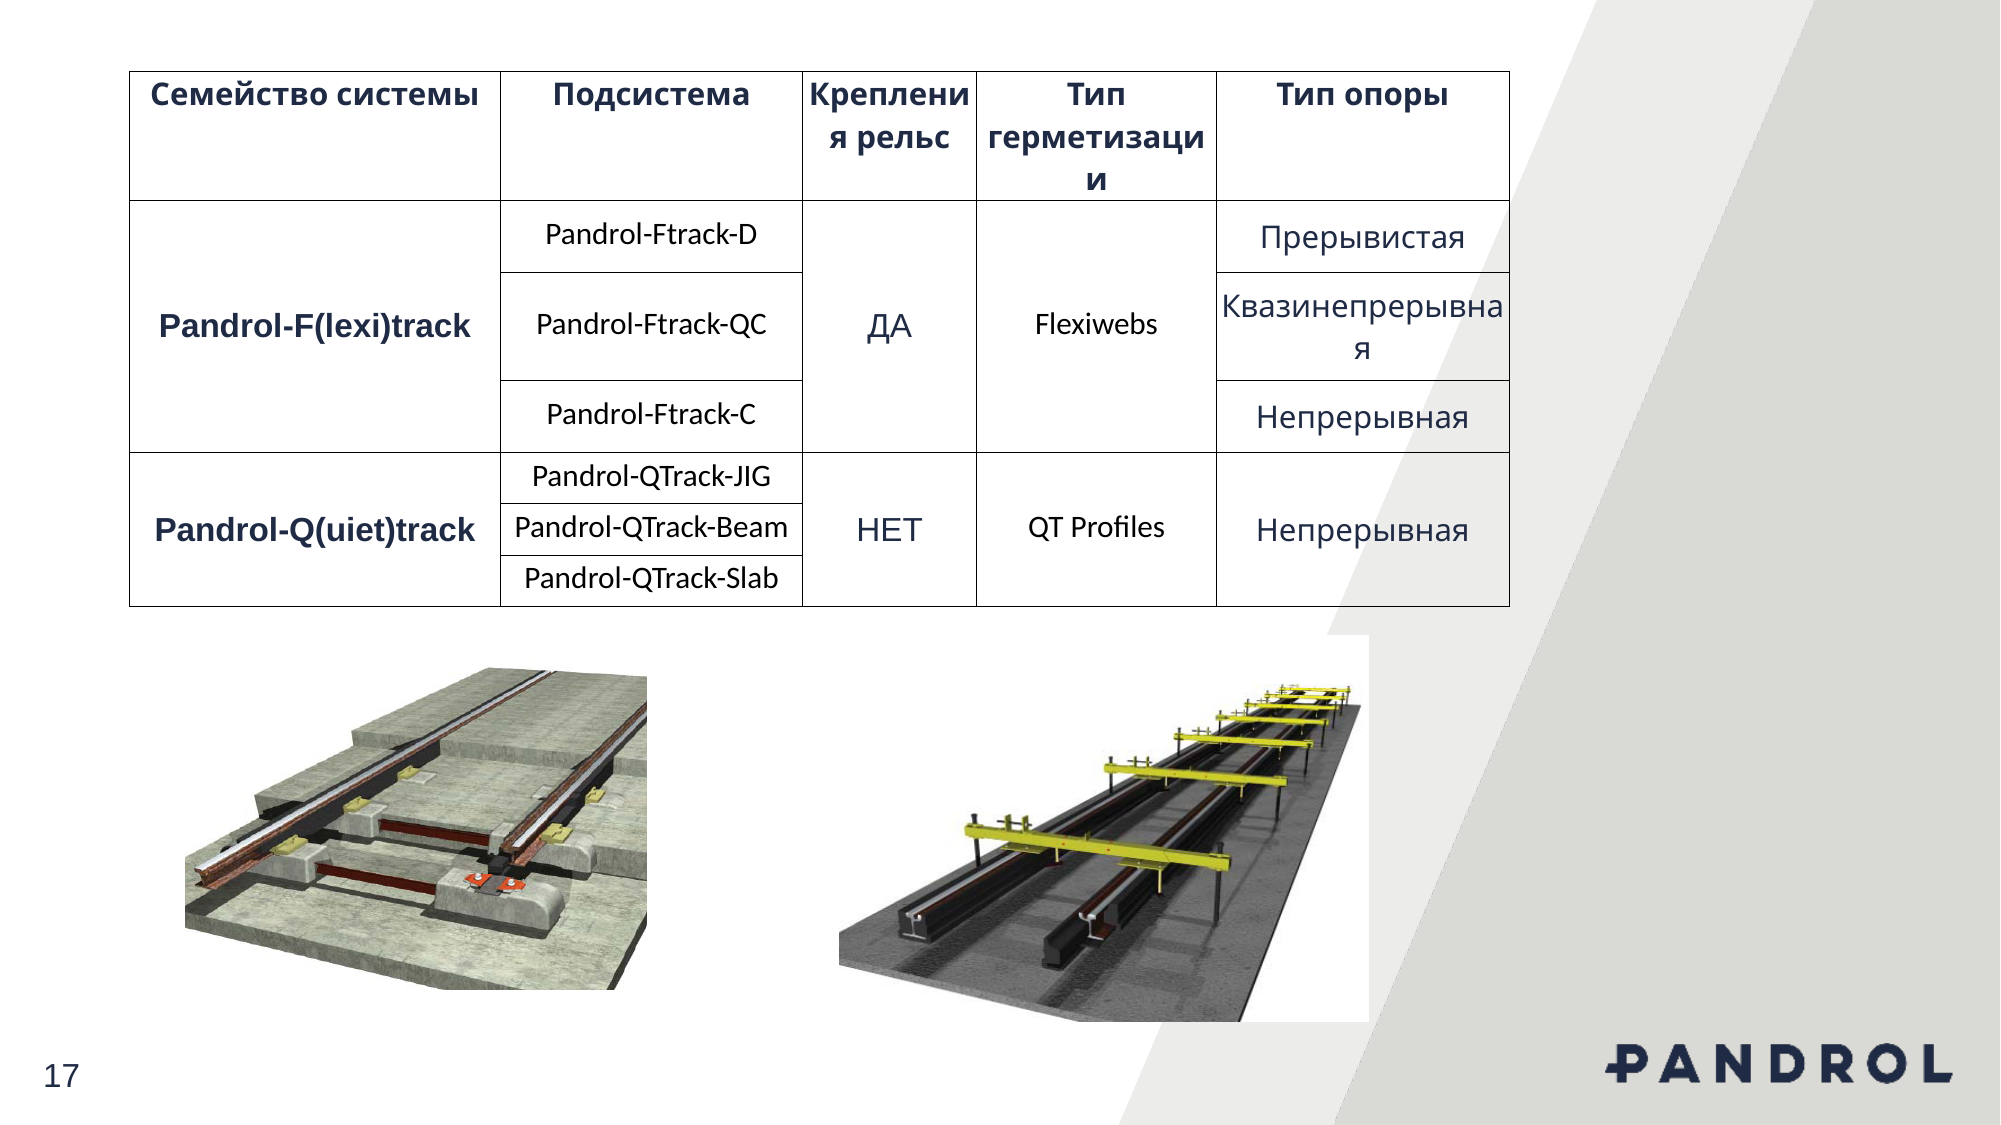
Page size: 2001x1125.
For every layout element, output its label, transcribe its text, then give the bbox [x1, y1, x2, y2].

table_cell ДА [803, 201, 976, 452]
table_cell Pandrol-Ftrack-D [501, 201, 802, 272]
table_header Тип опоры [1217, 72, 1509, 200]
table_cell Pandrol-QTrack-Beam [501, 504, 802, 555]
picture [839, 0, 2000, 1125]
table_header Тип герметизации [977, 72, 1216, 200]
table_cell Pandrol-QTrack-JIG [501, 453, 802, 503]
table_cell Pandrol-F(lexi)track [130, 201, 500, 452]
table_cell Непрерывная [1217, 381, 1509, 452]
picture [185, 648, 647, 990]
table_cell Pandrol-Ftrack-QC [501, 273, 802, 380]
table_cell Pandrol-Q(uiet)track [130, 453, 500, 606]
table_cell Прерывистая [1217, 201, 1509, 272]
table_cell Квазинепрерывная [1217, 273, 1509, 380]
table_cell Flexiwebs [977, 201, 1216, 452]
table_header Крепления рельс [803, 72, 976, 200]
table_header Семейство системы [130, 72, 500, 200]
table_cell НЕТ [803, 453, 976, 606]
table_cell Непрерывная [1217, 453, 1509, 606]
table_cell Pandrol-QTrack-Slab [501, 556, 802, 606]
table_cell QT Profiles [977, 453, 1216, 606]
table_cell Pandrol-Ftrack-C [501, 381, 802, 452]
table_header Подсистема [501, 72, 802, 200]
